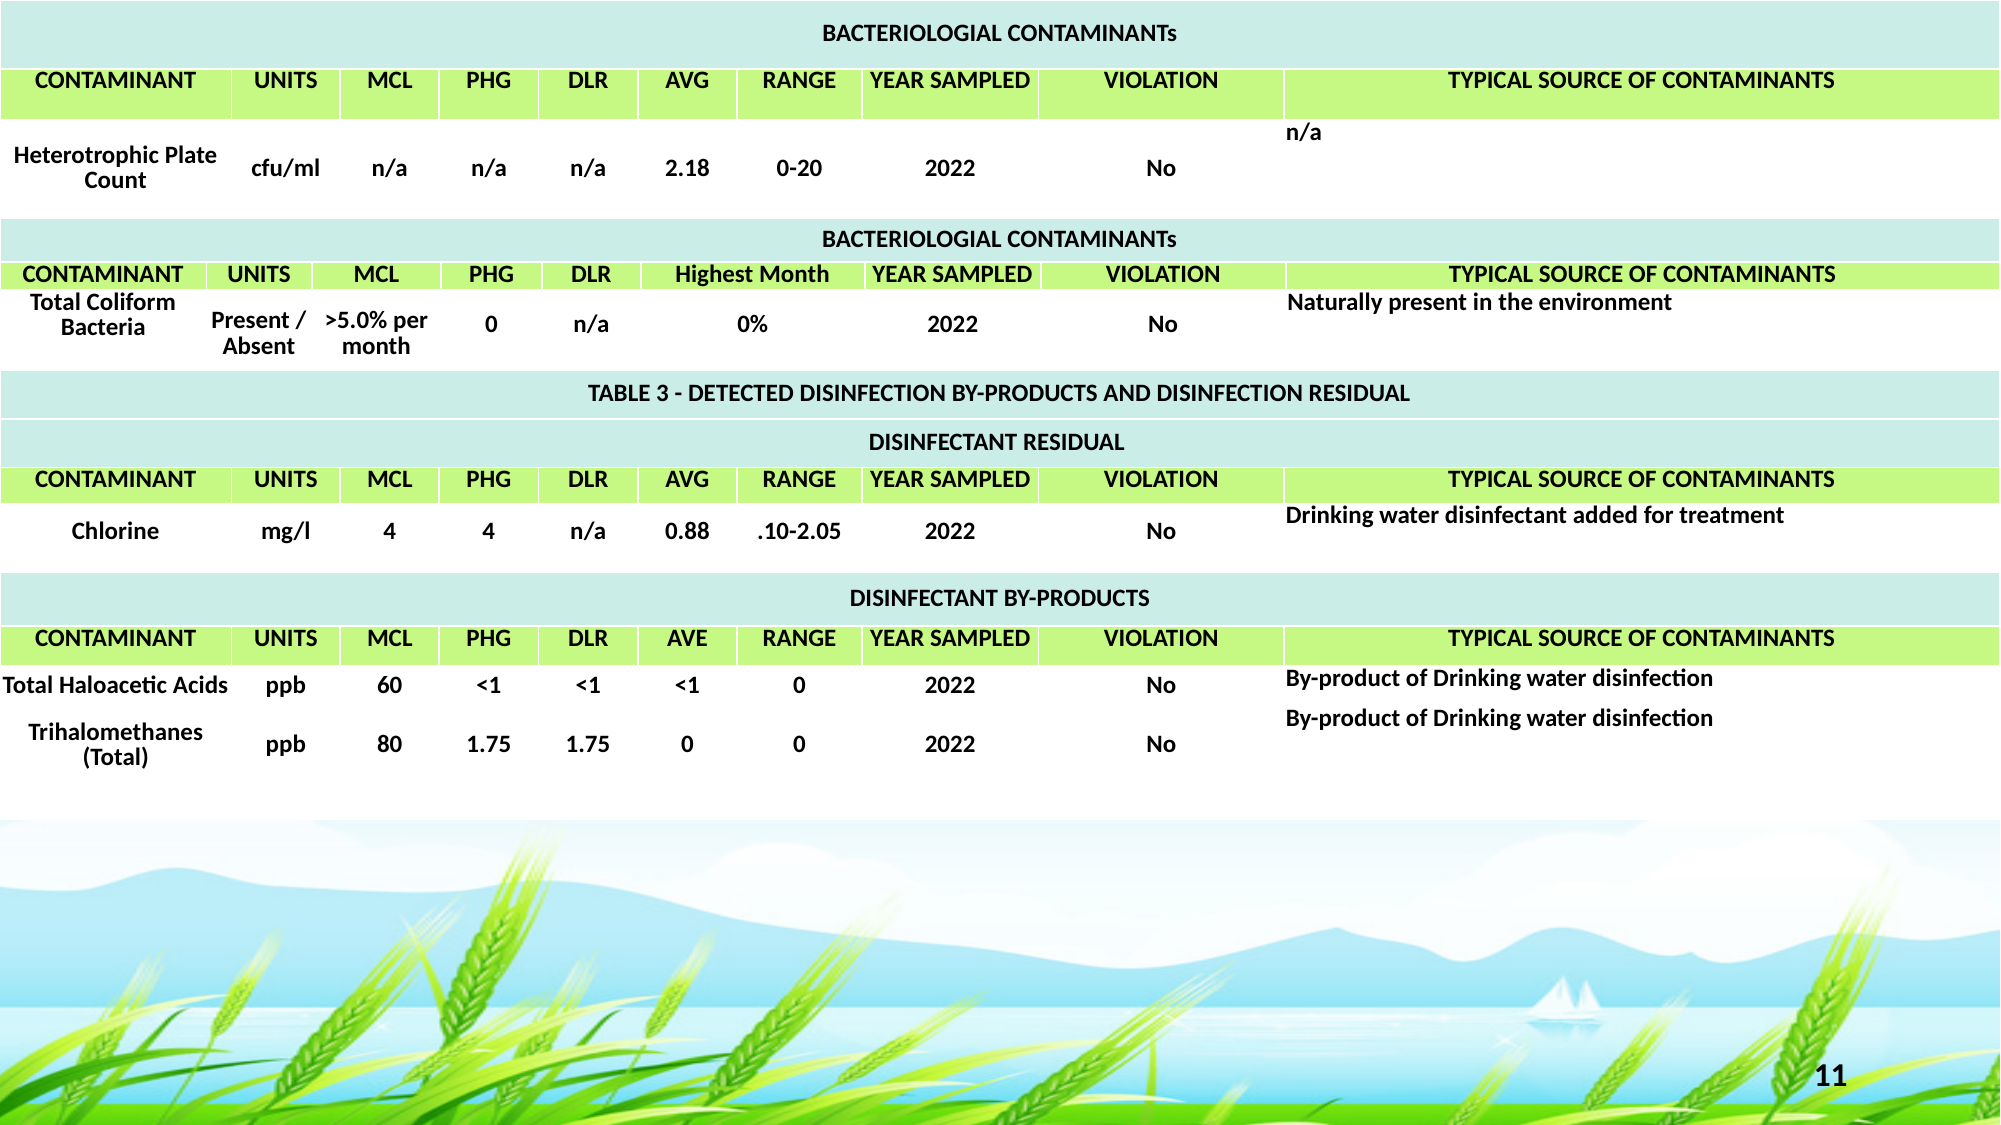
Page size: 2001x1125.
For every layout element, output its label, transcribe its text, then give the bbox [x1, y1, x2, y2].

table_cell PHG [442, 263, 541, 289]
table_cell 0% [642, 291, 864, 359]
table_cell <1 [639, 667, 736, 706]
table_cell n/a [543, 291, 640, 359]
table_header BACTERIOLOGIAL CONTAMINANTs [1, 1, 1999, 68]
table_cell By-product of Drinking water disinfection [1285, 667, 1999, 706]
table_cell DLR [543, 263, 640, 289]
table_cell YEAR SAMPLED [866, 263, 1040, 289]
table_cell mg/l [232, 505, 339, 561]
table_cell VIOLATION [1039, 627, 1283, 665]
table_header DISINFECTANT BY-PRODUCTS [1, 573, 1999, 625]
table_cell Highest Month [642, 263, 864, 289]
table_cell UNITS [232, 468, 339, 503]
table_cell Naturally present in the environment [1287, 291, 1999, 359]
table_cell RANGE [738, 627, 861, 665]
table_cell UNITS [232, 70, 339, 119]
table_cell By-product of Drinking water disinfection [1285, 707, 1999, 783]
table_cell Total Coliform Bacteria [1, 291, 206, 359]
table_cell 4 [440, 505, 538, 561]
table_cell UNITS [207, 263, 311, 289]
table_cell VIOLATION [1042, 263, 1285, 289]
table_cell Heterotrophic Plate Count [1, 121, 231, 217]
table_cell AVG [639, 468, 736, 503]
table_cell 2022 [863, 121, 1038, 217]
table_cell PHG [440, 70, 538, 119]
table_cell 2022 [863, 505, 1038, 561]
table_cell Present / Absent [207, 291, 311, 359]
table_cell PHG [440, 468, 538, 503]
table_cell YEAR SAMPLED [863, 627, 1038, 665]
table_cell 0 [442, 291, 541, 359]
table_cell No [1039, 667, 1283, 706]
table_cell 0 [738, 667, 861, 706]
table_cell DLR [539, 627, 637, 665]
table_cell RANGE [738, 468, 861, 503]
table_cell 0.88 [639, 505, 736, 561]
table_cell VIOLATION [1039, 468, 1283, 503]
table_cell 1.75 [440, 707, 538, 783]
table_cell Total Haloacetic Acids [1, 667, 231, 706]
table_cell Trihalomethanes (Total) [1, 707, 231, 783]
table_cell MCL [341, 627, 438, 665]
table_cell MCL [341, 468, 438, 503]
table_cell n/a [1285, 121, 1999, 217]
table_cell CONTAMINANT [1, 468, 231, 503]
table_cell ppb [232, 667, 339, 706]
table_cell <1 [539, 667, 637, 706]
table_cell No [1042, 291, 1285, 359]
table_cell MCL [341, 70, 438, 119]
table_cell No [1039, 121, 1283, 217]
table_cell TYPICAL SOURCE OF CONTAMINANTS [1285, 627, 1999, 665]
table_cell PHG [440, 627, 538, 665]
table_cell YEAR SAMPLED [863, 70, 1038, 119]
table_cell 2022 [863, 667, 1038, 706]
table_cell <1 [440, 667, 538, 706]
table_cell 2.18 [639, 121, 736, 217]
table_header TABLE 3 - DETECTED DISINFECTION BY-PRODUCTS AND DISINFECTION RESIDUAL [1, 371, 1999, 418]
table_cell MCL [313, 263, 440, 289]
table_cell DLR [539, 468, 637, 503]
table_cell ppb [232, 707, 339, 783]
table_cell 80 [341, 707, 438, 783]
table_cell VIOLATION [1039, 70, 1283, 119]
table_header BACTERIOLOGIAL CONTAMINANTs [1, 219, 1999, 261]
table_cell RANGE [738, 70, 861, 119]
table_cell UNITS [232, 627, 339, 665]
table_cell n/a [539, 121, 637, 217]
table_cell Drinking water disinfectant added for treatment [1285, 505, 1999, 561]
table_cell 0 [639, 707, 736, 783]
table_cell TYPICAL SOURCE OF CONTAMINANTS [1287, 263, 1999, 289]
table_cell AVG [639, 70, 736, 119]
table_cell DLR [539, 70, 637, 119]
table_cell n/a [341, 121, 438, 217]
table_cell 4 [341, 505, 438, 561]
table_cell .10-2.05 [738, 505, 861, 561]
table_cell n/a [539, 505, 637, 561]
table_cell 2022 [866, 291, 1040, 359]
table_cell 0-20 [738, 121, 861, 217]
table_cell DISINFECTANT RESIDUAL [1, 420, 1999, 467]
table_cell No [1039, 707, 1283, 783]
table_cell CONTAMINANT [1, 70, 231, 119]
table_cell cfu/ml [232, 121, 339, 217]
table_cell 1.75 [539, 707, 637, 783]
table_cell YEAR SAMPLED [863, 468, 1038, 503]
table_cell >5.0% per month [313, 291, 440, 359]
table_cell TYPICAL SOURCE OF CONTAMINANTS [1285, 70, 1999, 119]
picture [0, 820, 2000, 1125]
table_cell n/a [440, 121, 538, 217]
table_cell Chlorine [1, 505, 231, 561]
table_cell AVE [639, 627, 736, 665]
table_cell CONTAMINANT [1, 263, 206, 289]
table_cell 2022 [863, 707, 1038, 783]
table_cell CONTAMINANT [1, 627, 231, 665]
table_cell No [1039, 505, 1283, 561]
table_cell 60 [341, 667, 438, 706]
table_cell 0 [738, 707, 861, 783]
table_cell TYPICAL SOURCE OF CONTAMINANTS [1285, 468, 1999, 503]
